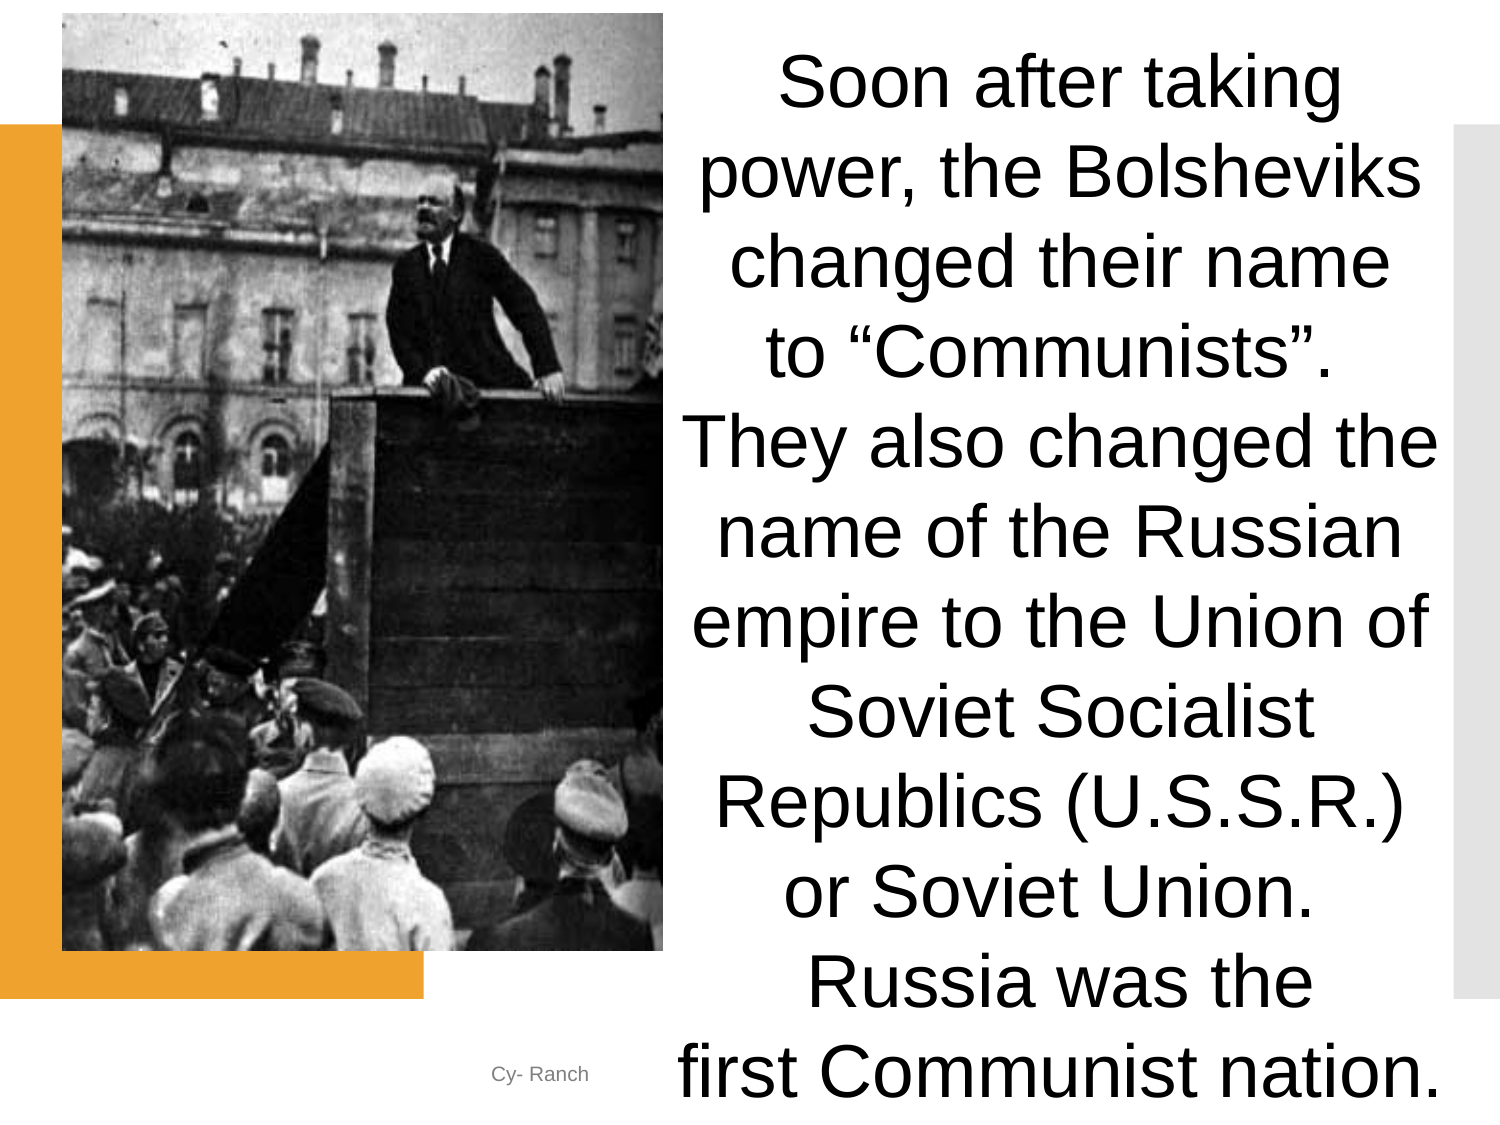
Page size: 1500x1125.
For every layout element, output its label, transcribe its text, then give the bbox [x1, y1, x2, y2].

text_box Soon after taking power, the Bolsheviks changed their name to “Communists”. They also changed the name of the Russian empire to the Union of Soviet Socialist Republics (U.S.S.R.) or Soviet Union. Russia was the first Communist nation. [662, 24, 1460, 1120]
footer Cy- Ranch [476, 1042, 662, 1103]
picture [62, 13, 663, 952]
